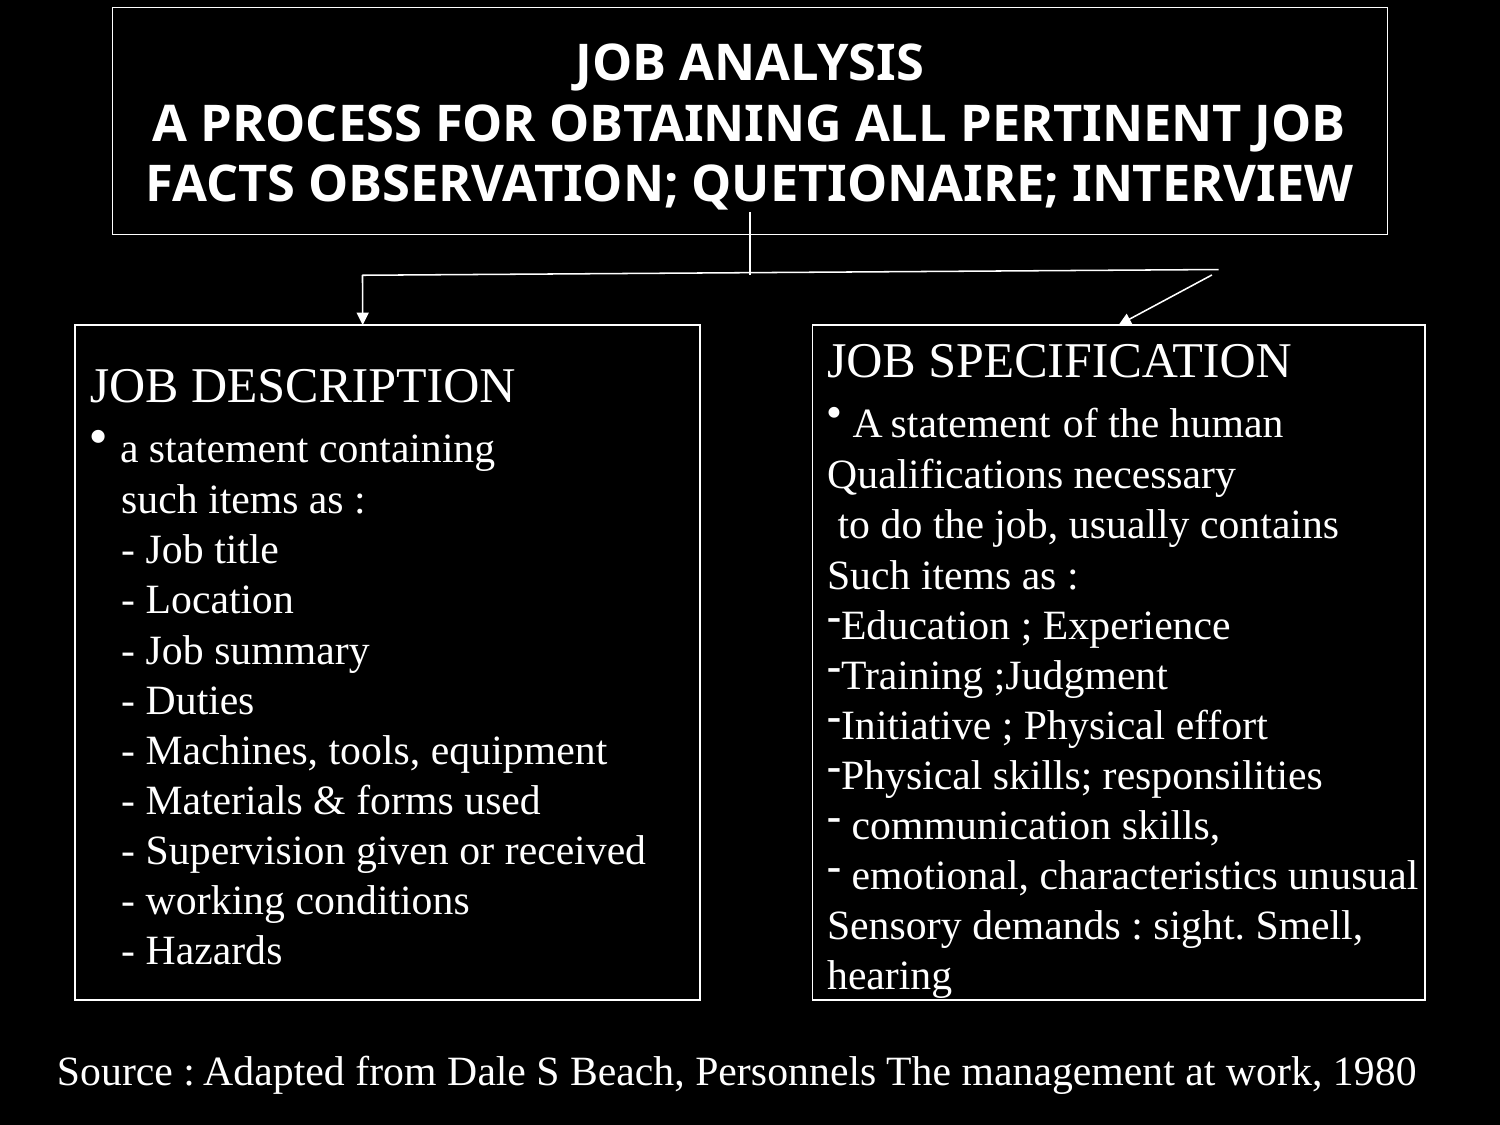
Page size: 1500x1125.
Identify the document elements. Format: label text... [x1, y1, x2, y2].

title JOB ANALYSIS A process for obtaining all pertinent job facts observation; quetionaire; interview [112, 7, 1388, 235]
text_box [362, 269, 749, 276]
text_box JOB DESCRIPTION a statement containing such items as : - Job title - Location - Job summary - Duties - Machines, tools, equipment - Materials & forms used - Supervision given or received - working conditions - Hazards [75, 324, 700, 1000]
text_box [751, 269, 1219, 276]
text_box Source : Adapted from Dale S Beach, Personnels The management at work, 1980 [275, 1012, 1200, 1125]
text_box JOB SPECIFICATION A statement of the human Qualifications necessary to do the job, usually contains Such items as : Education ; Experience Training ;Judgment Initiative ; Physical effort Physical skills; responsilities communication skills, emotional, characteristics unusual Sensory demands : sight. Smell, hearing [812, 324, 1425, 1000]
